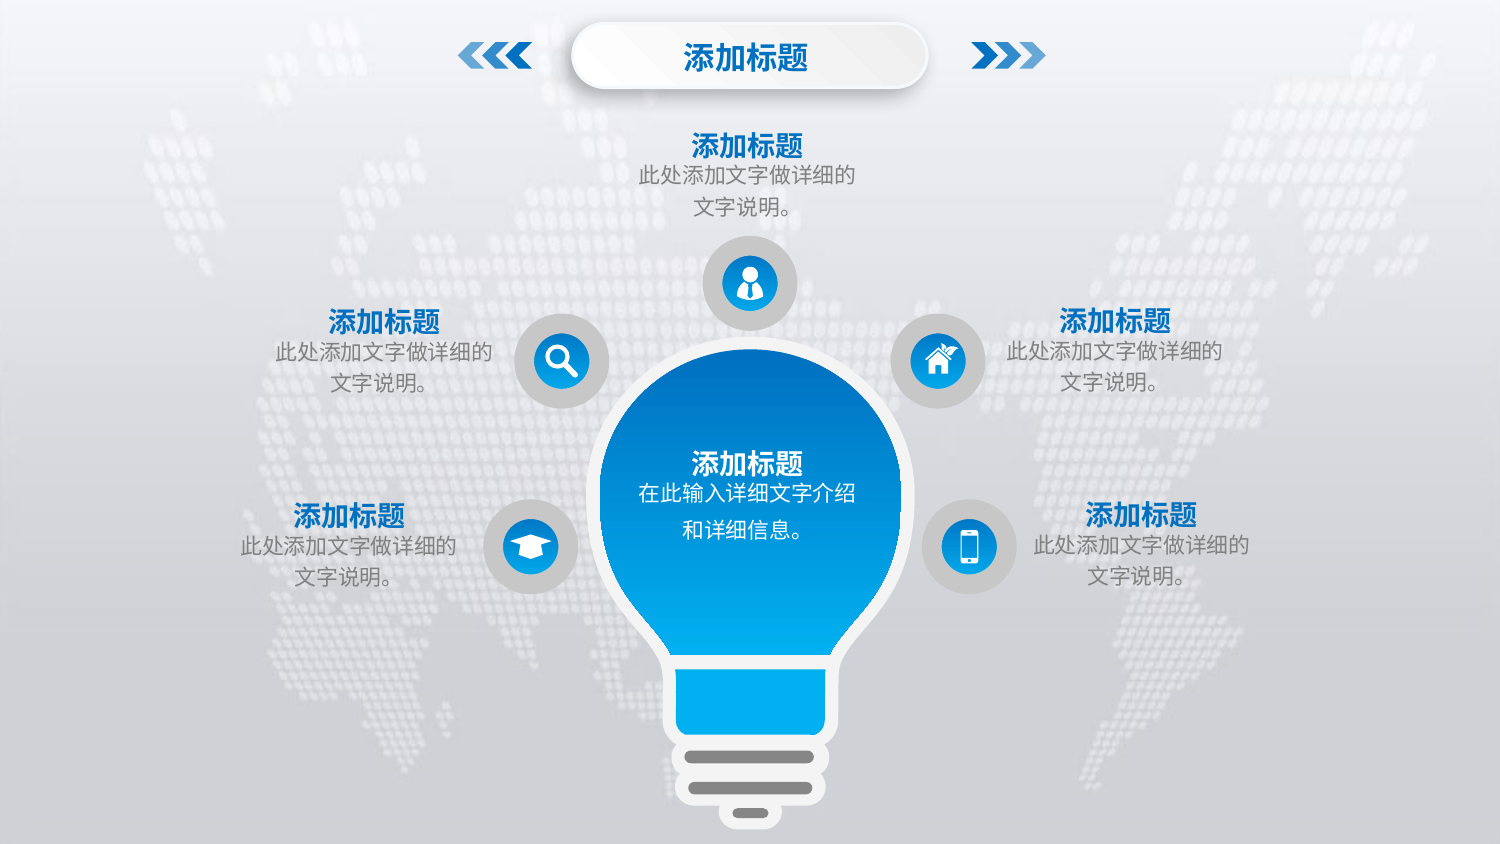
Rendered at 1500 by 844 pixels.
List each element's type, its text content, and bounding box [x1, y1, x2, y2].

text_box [971, 41, 1046, 69]
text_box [712, 245, 788, 322]
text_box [931, 508, 1008, 585]
text_box 添加标题 此处添加文字做详细的 文字说明。 [1018, 490, 1266, 597]
text_box 添加标题 此处添加文字做详细的 文字说明。 [225, 491, 473, 598]
text_box 添加标题 [617, 34, 876, 81]
picture [0, 0, 1500, 844]
text_box 添加标题 此处添加文字做详细的 文字说明。 [260, 297, 509, 404]
text_box 添加标题 此处添加文字做详细的 文字说明。 [624, 120, 872, 227]
text_box 添加标题 此处添加文字做详细的 文字说明。 [991, 296, 1239, 403]
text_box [457, 41, 533, 69]
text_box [492, 508, 569, 585]
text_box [585, 336, 915, 830]
text_box [570, 21, 930, 90]
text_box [523, 323, 600, 399]
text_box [900, 323, 976, 399]
